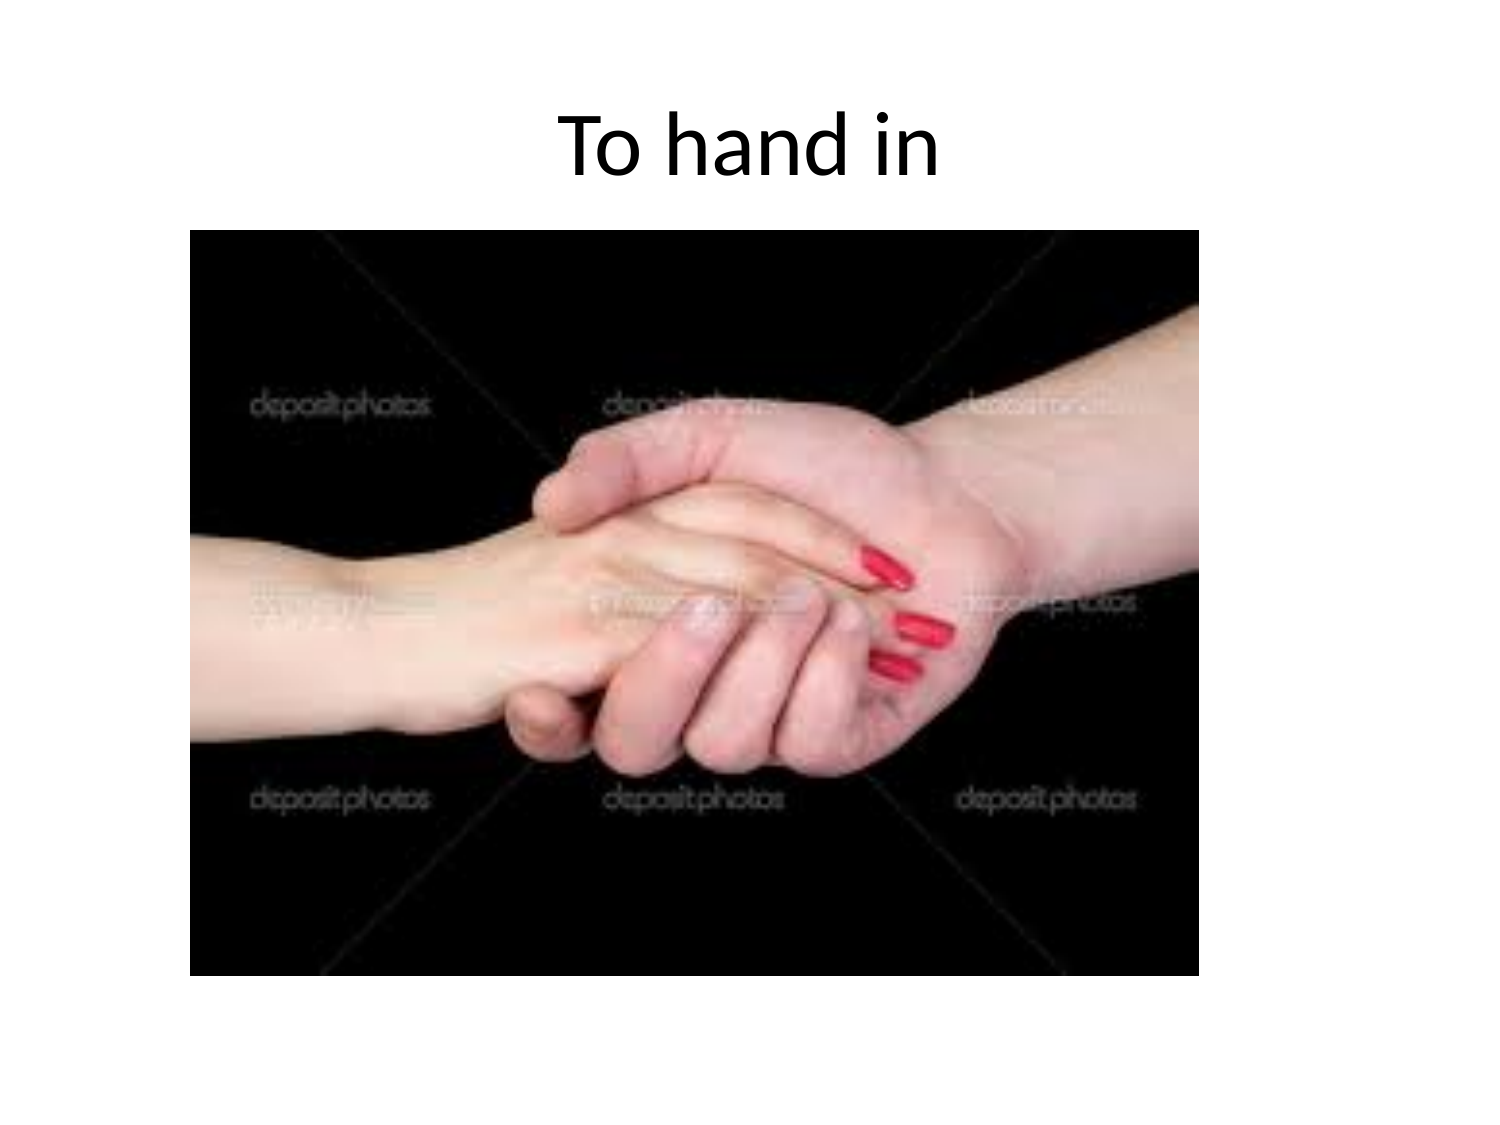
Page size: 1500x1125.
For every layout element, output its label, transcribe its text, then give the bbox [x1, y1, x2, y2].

title To hand in [75, 45, 1425, 233]
picture [190, 230, 1200, 977]
